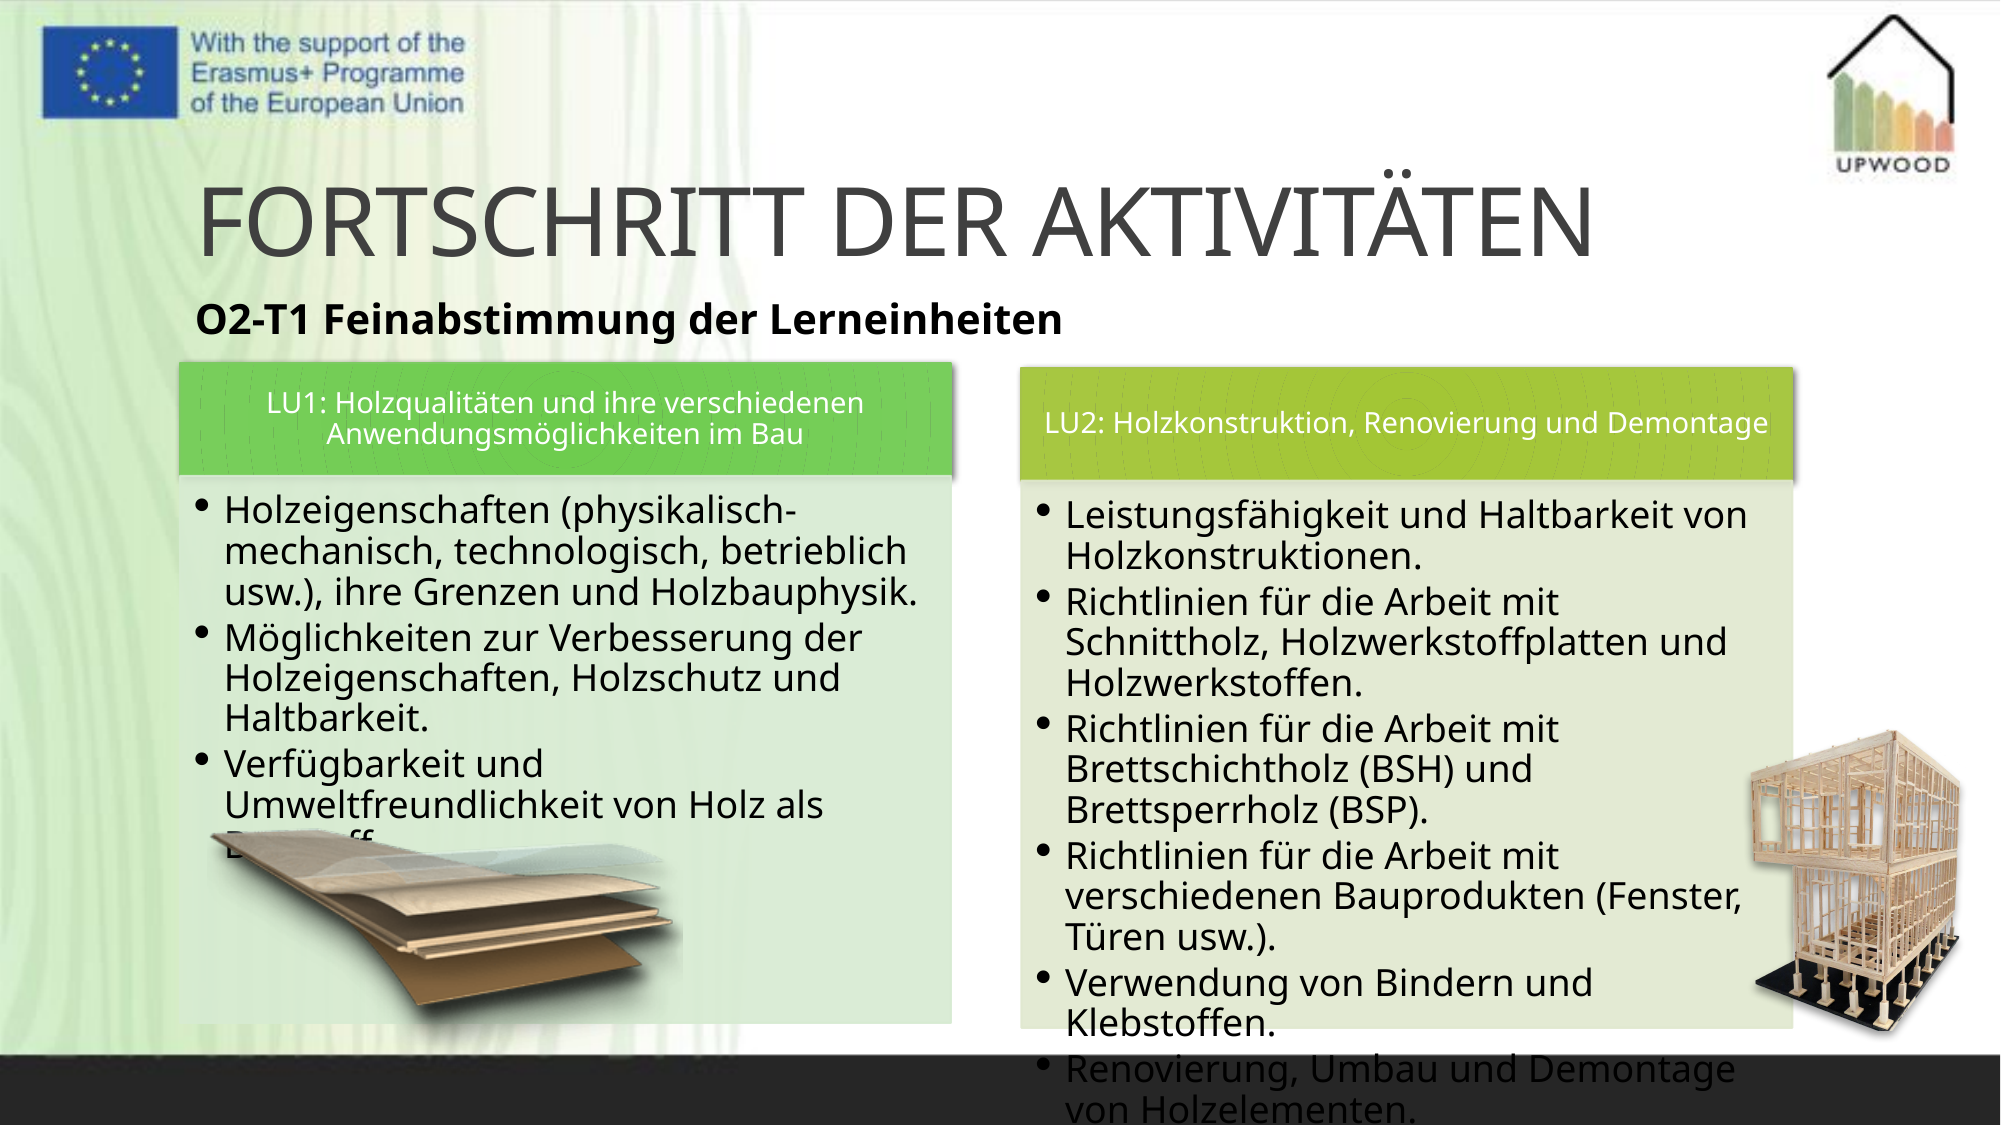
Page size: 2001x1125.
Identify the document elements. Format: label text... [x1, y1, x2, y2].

text_box O2-T1 Feinabstimmung der Lerneinheiten [180, 285, 1321, 350]
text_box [179, 355, 1831, 1031]
title FORTSCHRITT DER AKTIVITÄTEN [180, 47, 1830, 285]
picture [0, 0, 2001, 1125]
